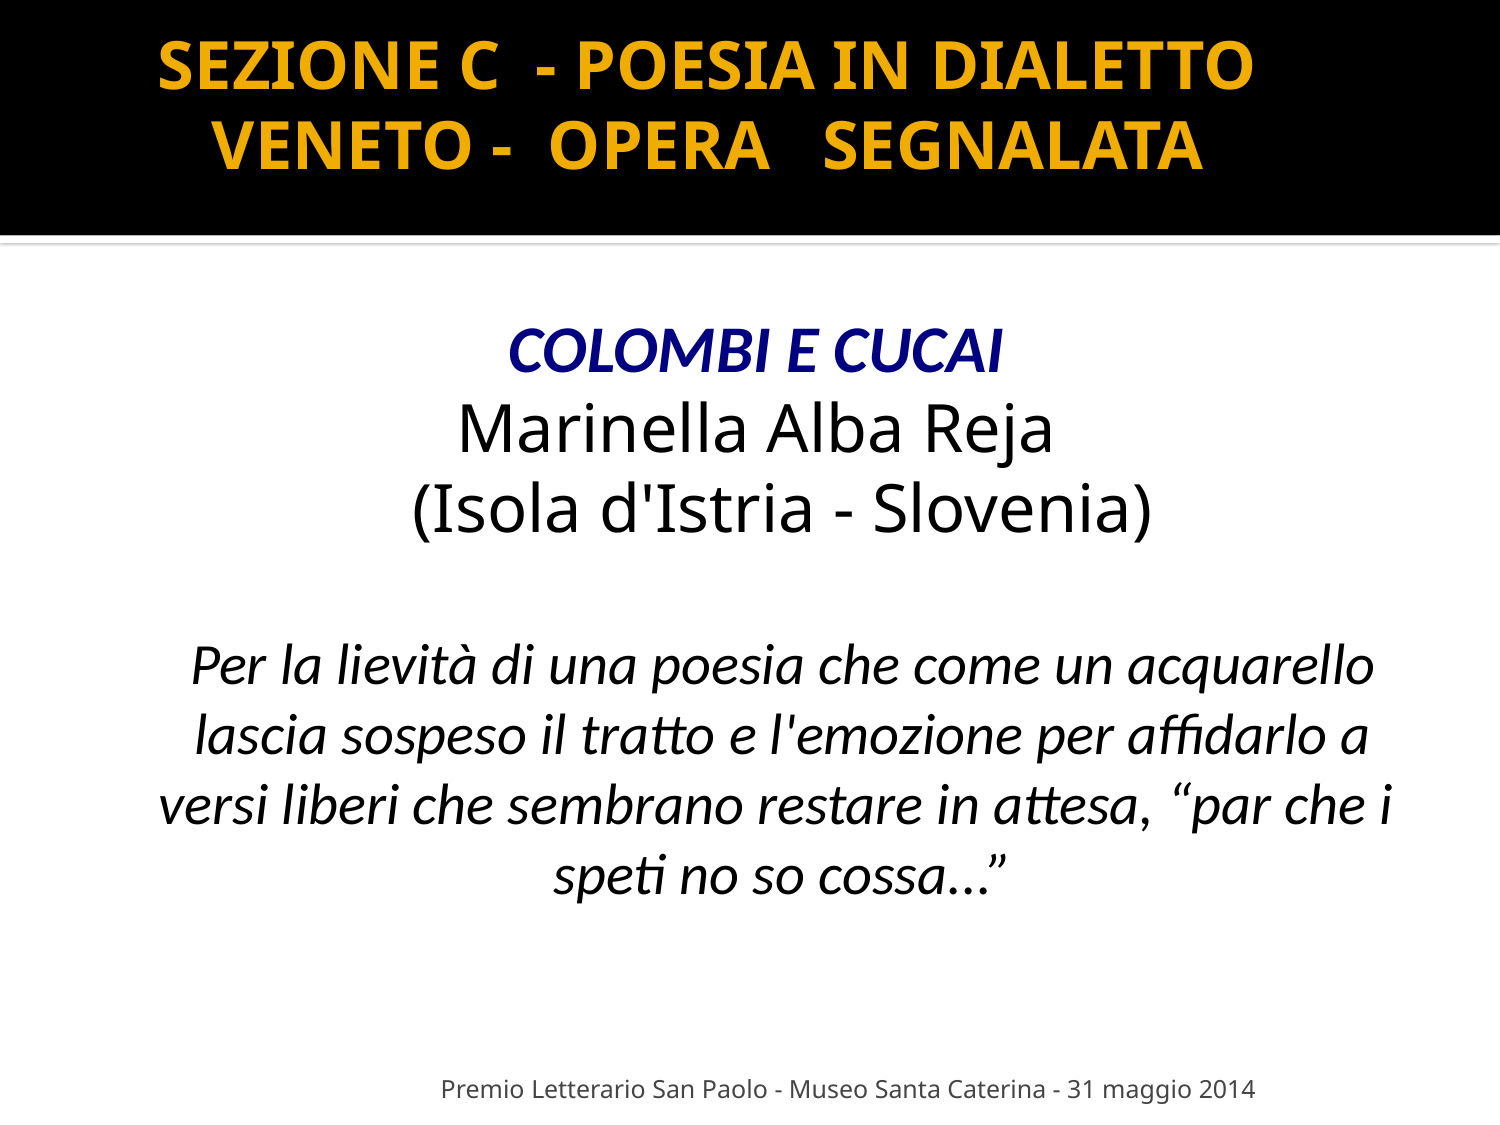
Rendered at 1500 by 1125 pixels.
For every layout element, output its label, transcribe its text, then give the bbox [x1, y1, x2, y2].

title SEZIONE C - POESIA IN DIALETTO VENETO - OPERA SEGNALATA [29, 0, 1380, 206]
list COLOMBI E CUCAI Marinella Alba Reja (Isola d'Istria - Slovenia) Per la lievità di una poesia che come un acquarello lascia sospeso il tratto e l'emozione per affidarlo a versi liberi che sembrano restare in attesa, “par che i speti no so cossa...” [75, 291, 1425, 1050]
footer Premio Letterario San Paolo - Museo Santa Caterina - 31 maggio 2014 [433, 1062, 1337, 1108]
